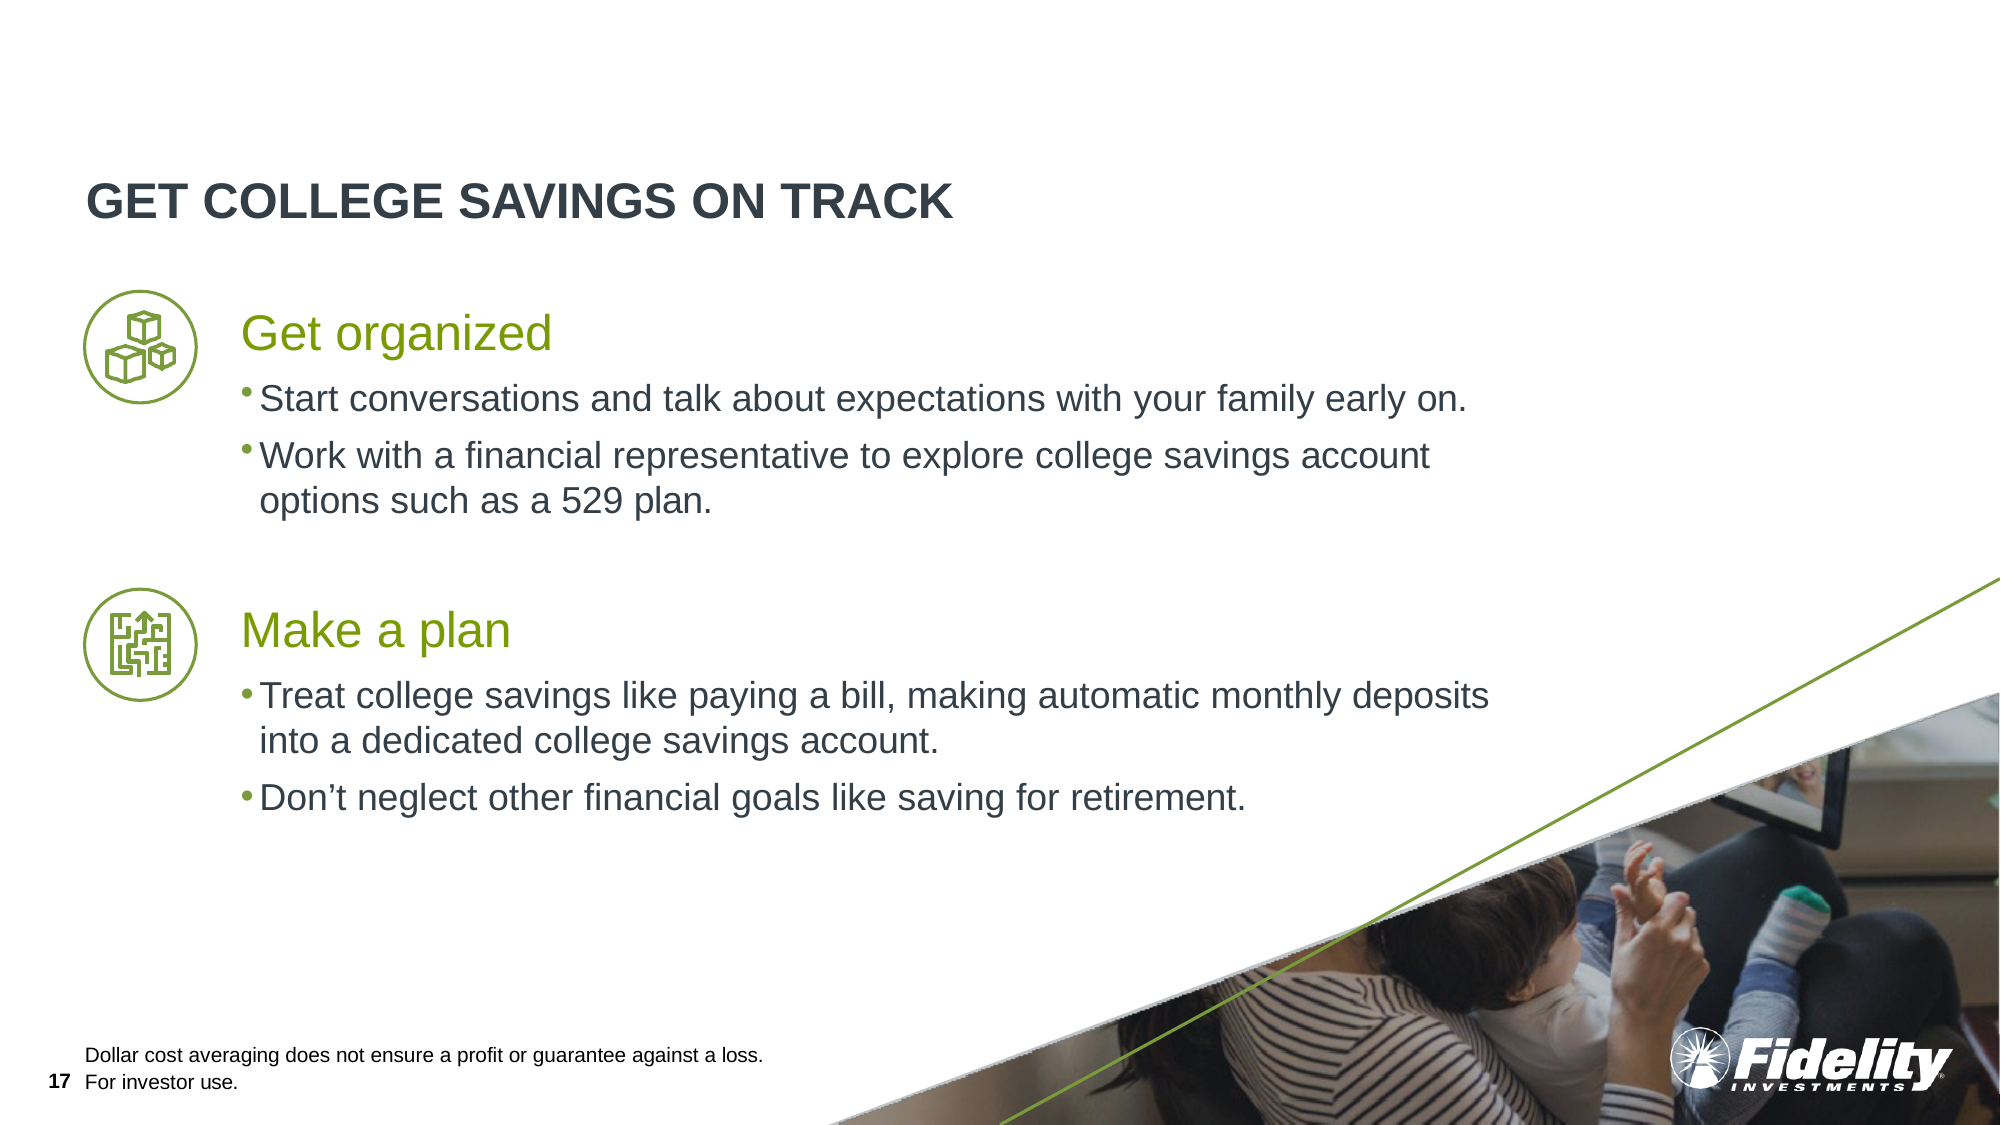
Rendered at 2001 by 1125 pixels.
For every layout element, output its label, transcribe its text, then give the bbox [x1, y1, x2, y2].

footer For investor use. [82, 1068, 243, 1125]
text_box Get organized Start conversations and talk about expectations with your family early on. Work with a financial representative to explore college savings account options such as a 529 plan. Make a plan Treat college savings like paying a bill, making automatic monthly deposits into a dedicated college savings account. Don’t neglect other financial goals like saving for retirement. [238, 281, 1496, 819]
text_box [82, 587, 198, 703]
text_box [828, 576, 2000, 1125]
text_box 17 [46, 1067, 74, 1093]
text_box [82, 289, 198, 405]
title GET COLLEGE SAVINGS ON TRACK [80, 91, 1846, 357]
text_box Dollar cost averaging does not ensure a profit or guarantee against a loss. [82, 1039, 767, 1067]
